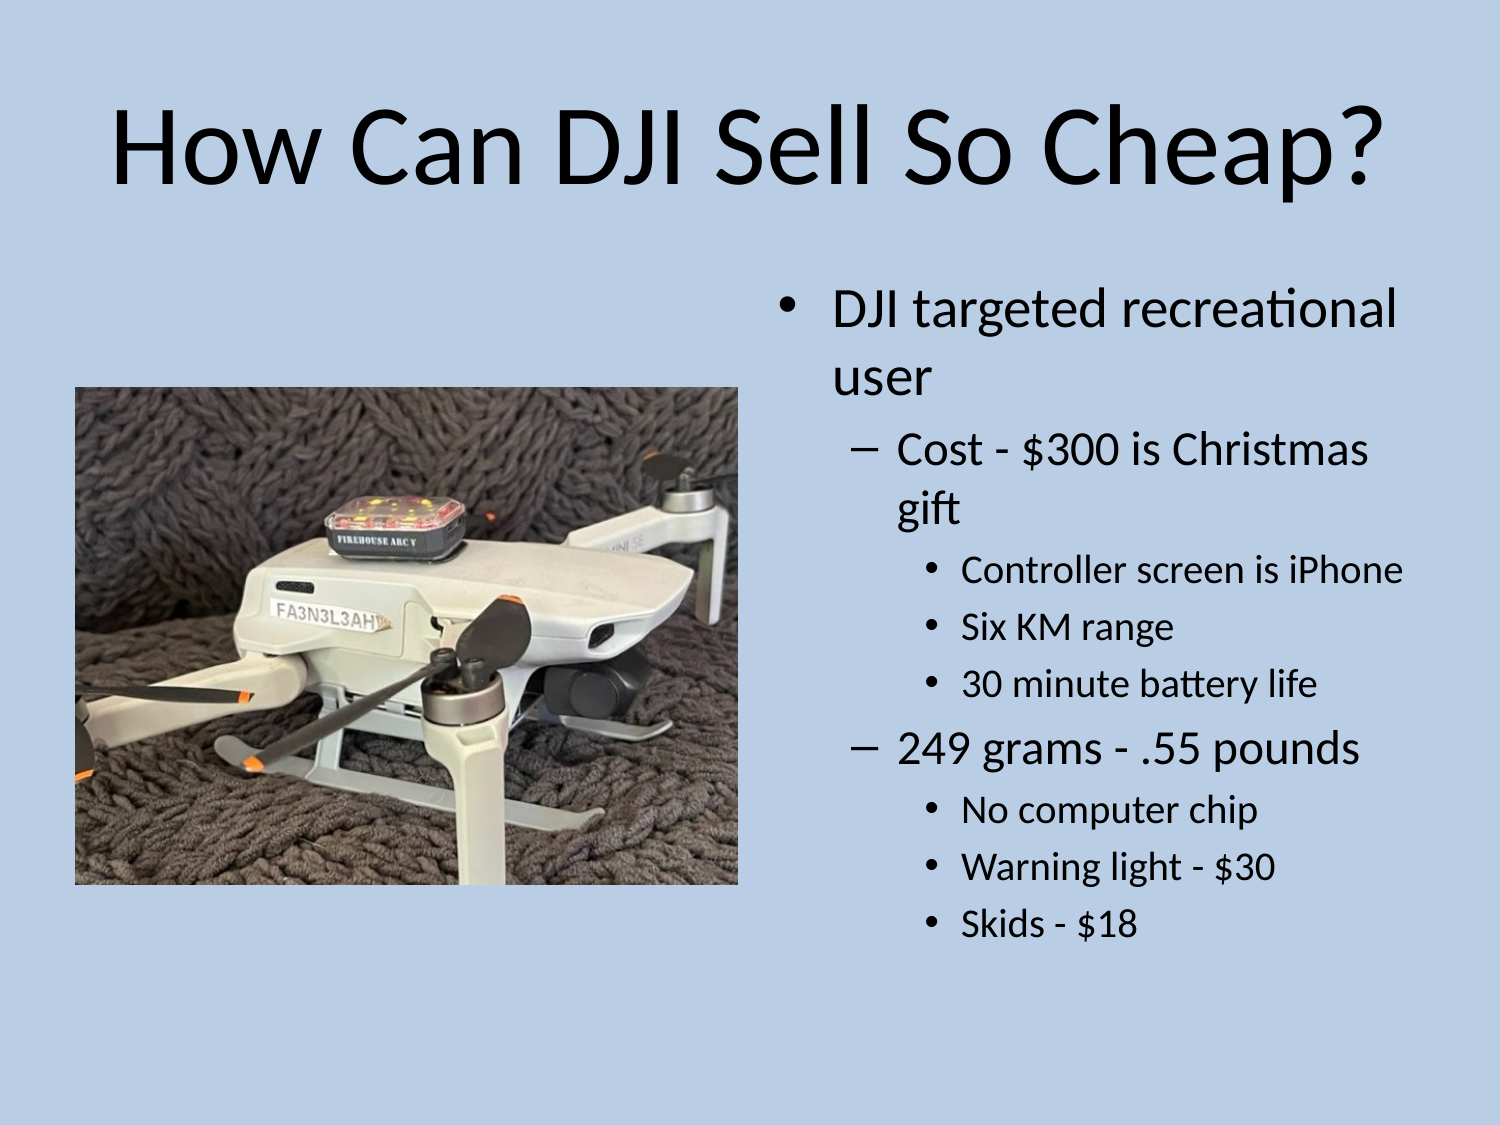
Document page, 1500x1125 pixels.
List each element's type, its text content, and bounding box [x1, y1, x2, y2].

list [74, 387, 738, 885]
title How Can DJI Sell So Cheap? [75, 45, 1425, 233]
list DJI targeted recreational user Cost - $300 is Christmas gift Controller screen is iPhone Six KM range 30 minute battery life 249 grams - .55 pounds No computer chip Warning light - $30 Skids - $18 [762, 262, 1425, 1005]
